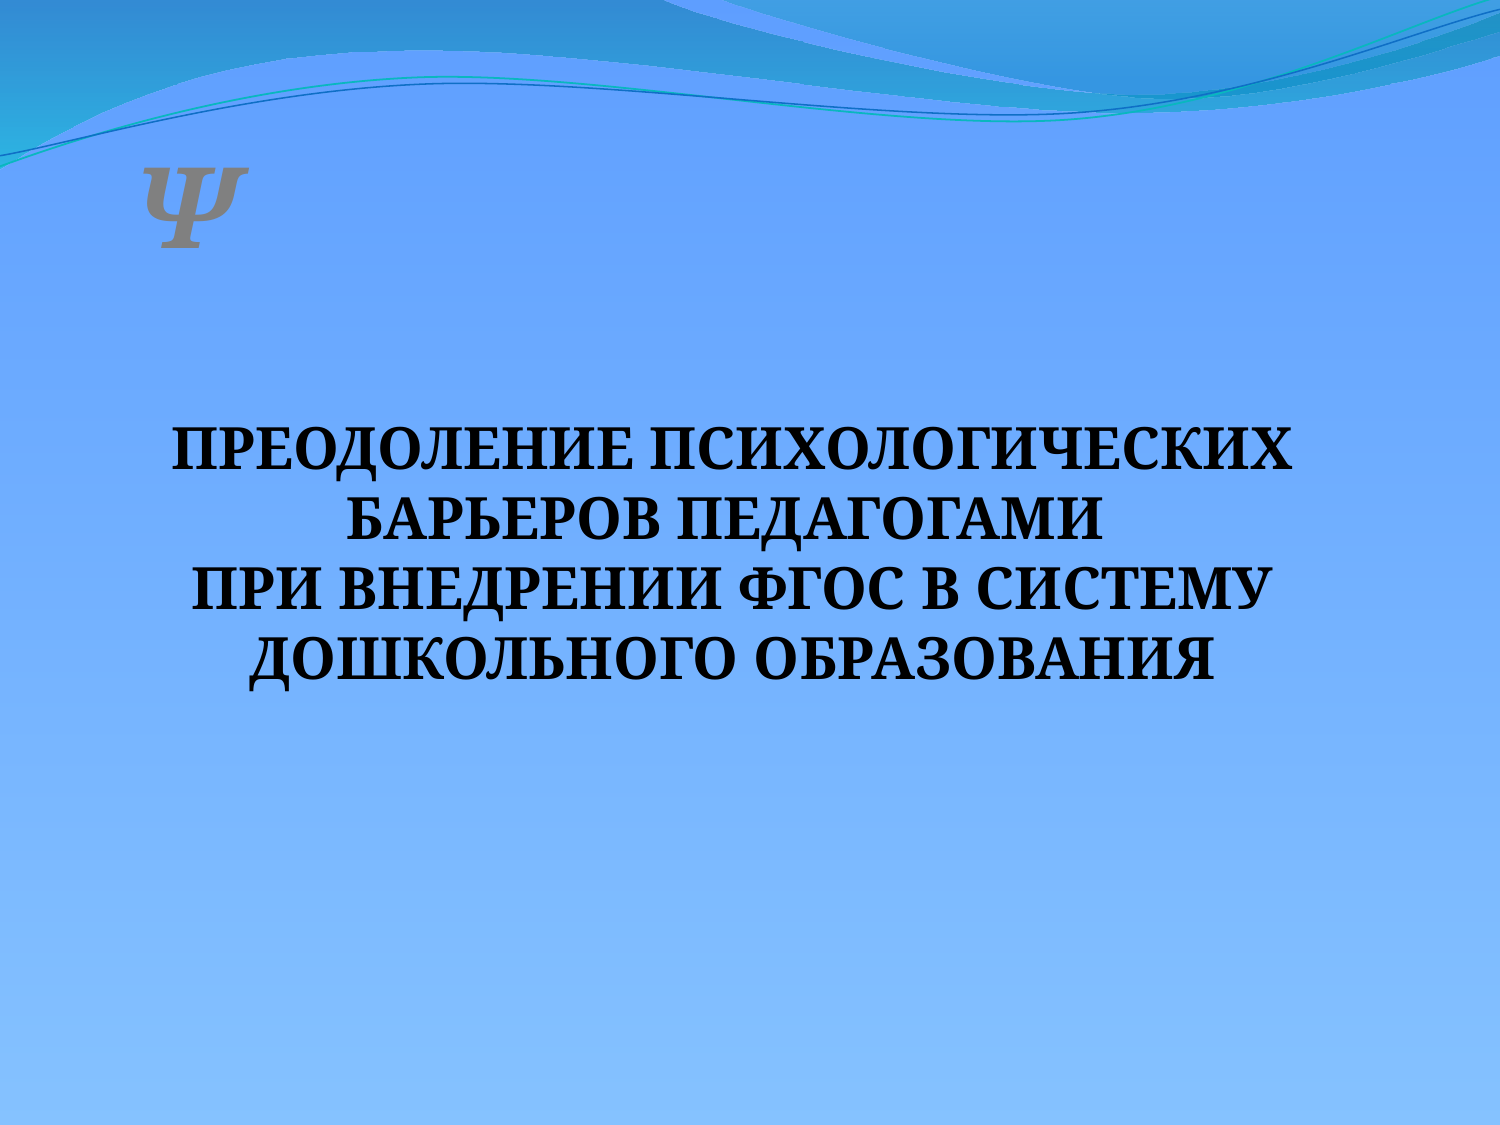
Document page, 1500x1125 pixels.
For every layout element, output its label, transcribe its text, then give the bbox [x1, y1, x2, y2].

text_box Ψ ПРЕОДОЛЕНИЕ ПСИХОЛОГИЧЕСКИХ БАРЬЕРОВ ПЕДАГОГАМИ ПРИ ВНЕДРЕНИИ ФГОС В СИСТЕМУ ДОШКОЛЬНОГО ОБРАЗОВАНИЯ [117, 128, 1348, 749]
